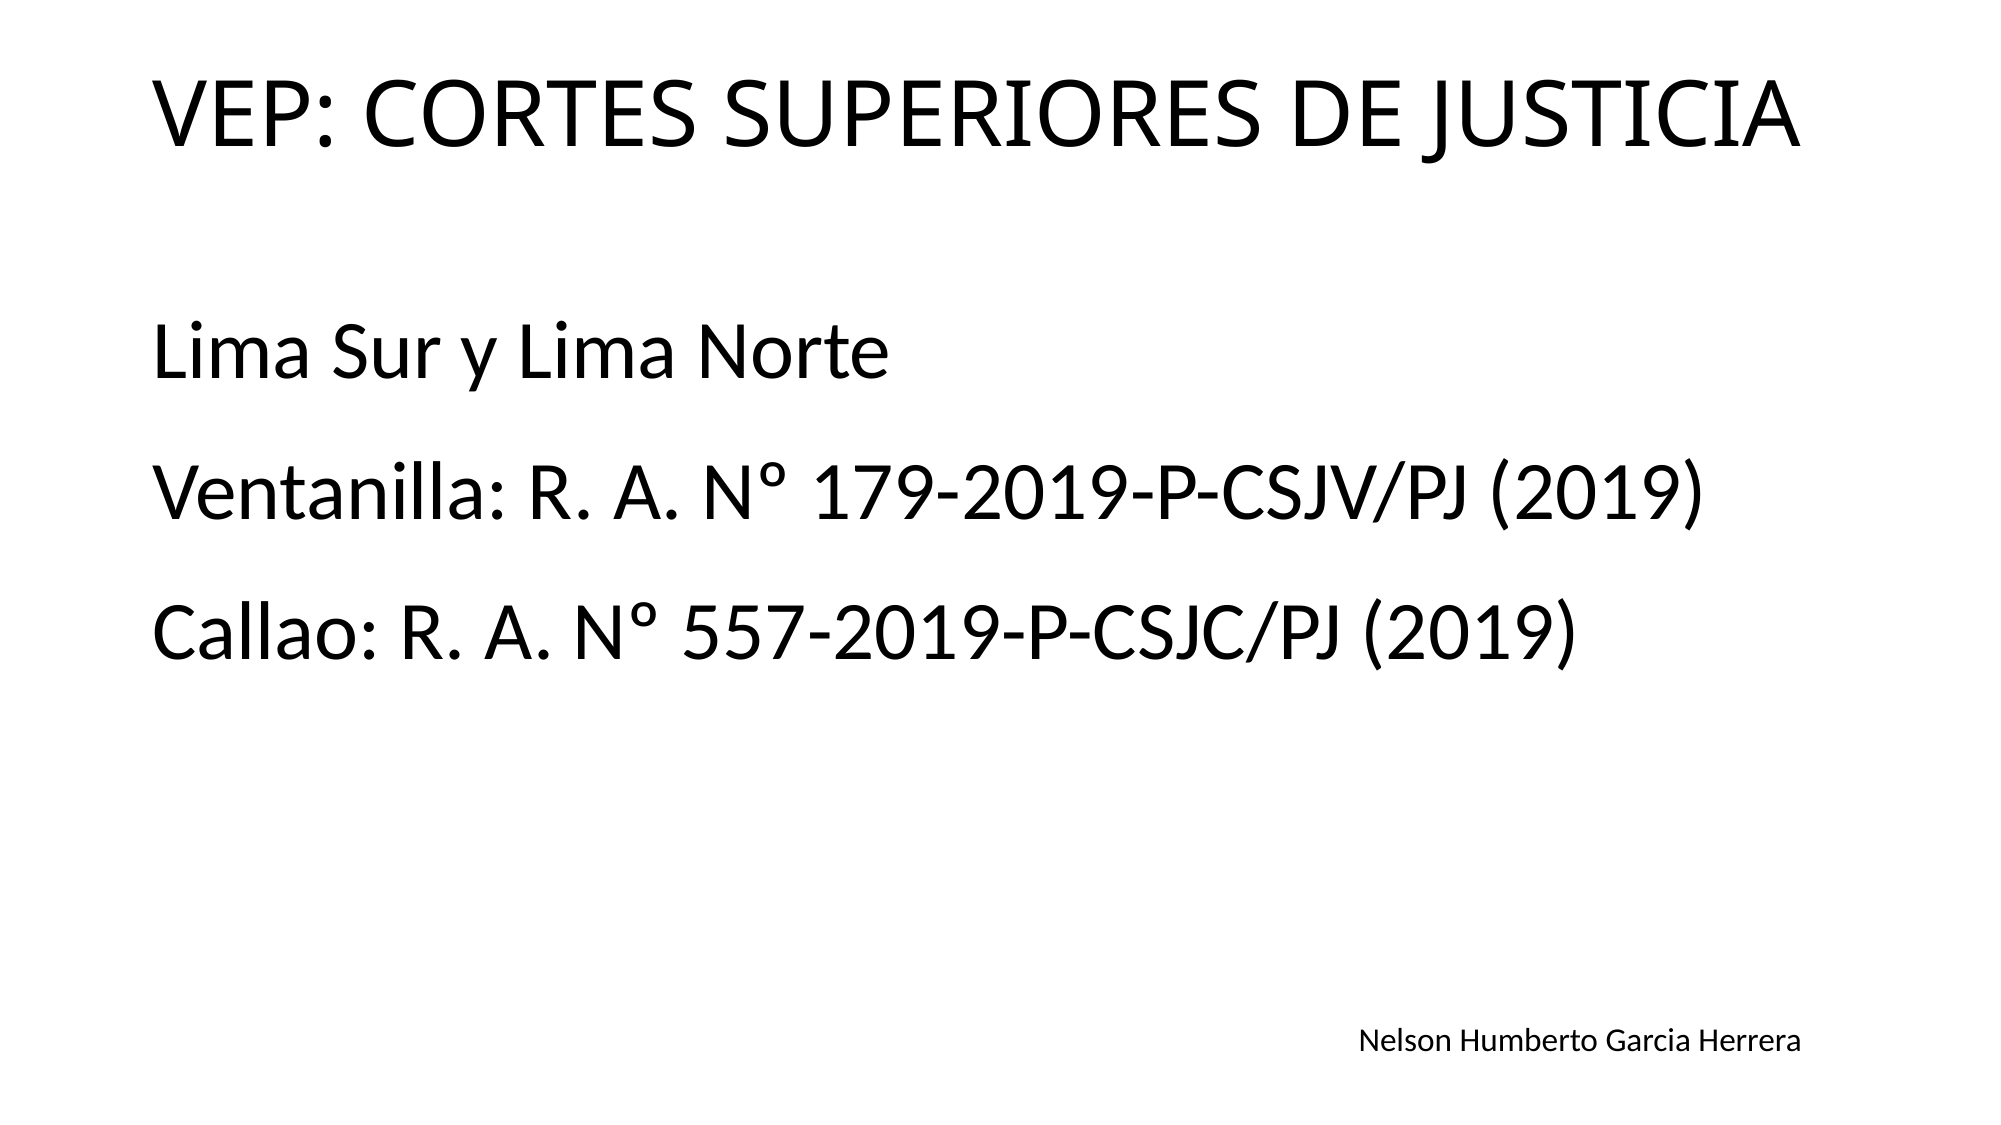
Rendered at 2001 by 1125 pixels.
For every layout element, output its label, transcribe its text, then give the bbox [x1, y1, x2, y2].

title VEP: CORTES SUPERIORES DE JUSTICIA [137, 59, 1863, 278]
list Lima Sur y Lima Norte Ventanilla: R. A. Nº 179-2019-P-CSJV/PJ (2019) Callao: R. A. Nº 557-2019-P-CSJC/PJ (2019) [137, 299, 1863, 1014]
text_box Nelson Humberto Garcia Herrera [1343, 1015, 1874, 1088]
